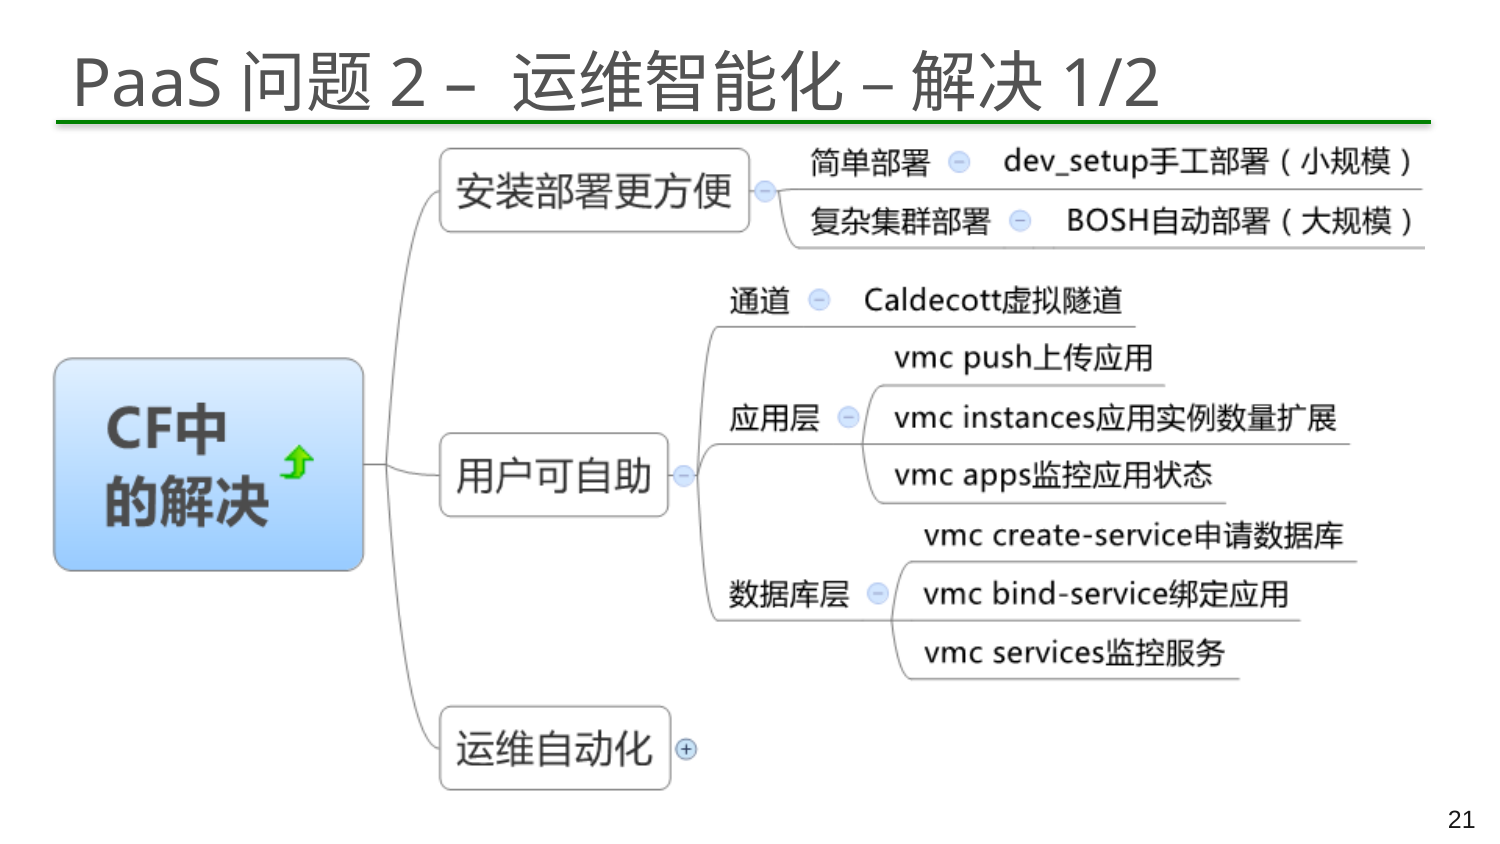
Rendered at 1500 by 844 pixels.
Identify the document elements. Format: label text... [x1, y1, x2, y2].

picture [49, 134, 1426, 797]
slide_number 21 [1432, 795, 1496, 843]
title PaaS问题2 – 运维智能化 – 解决1/2 [56, 27, 1438, 133]
